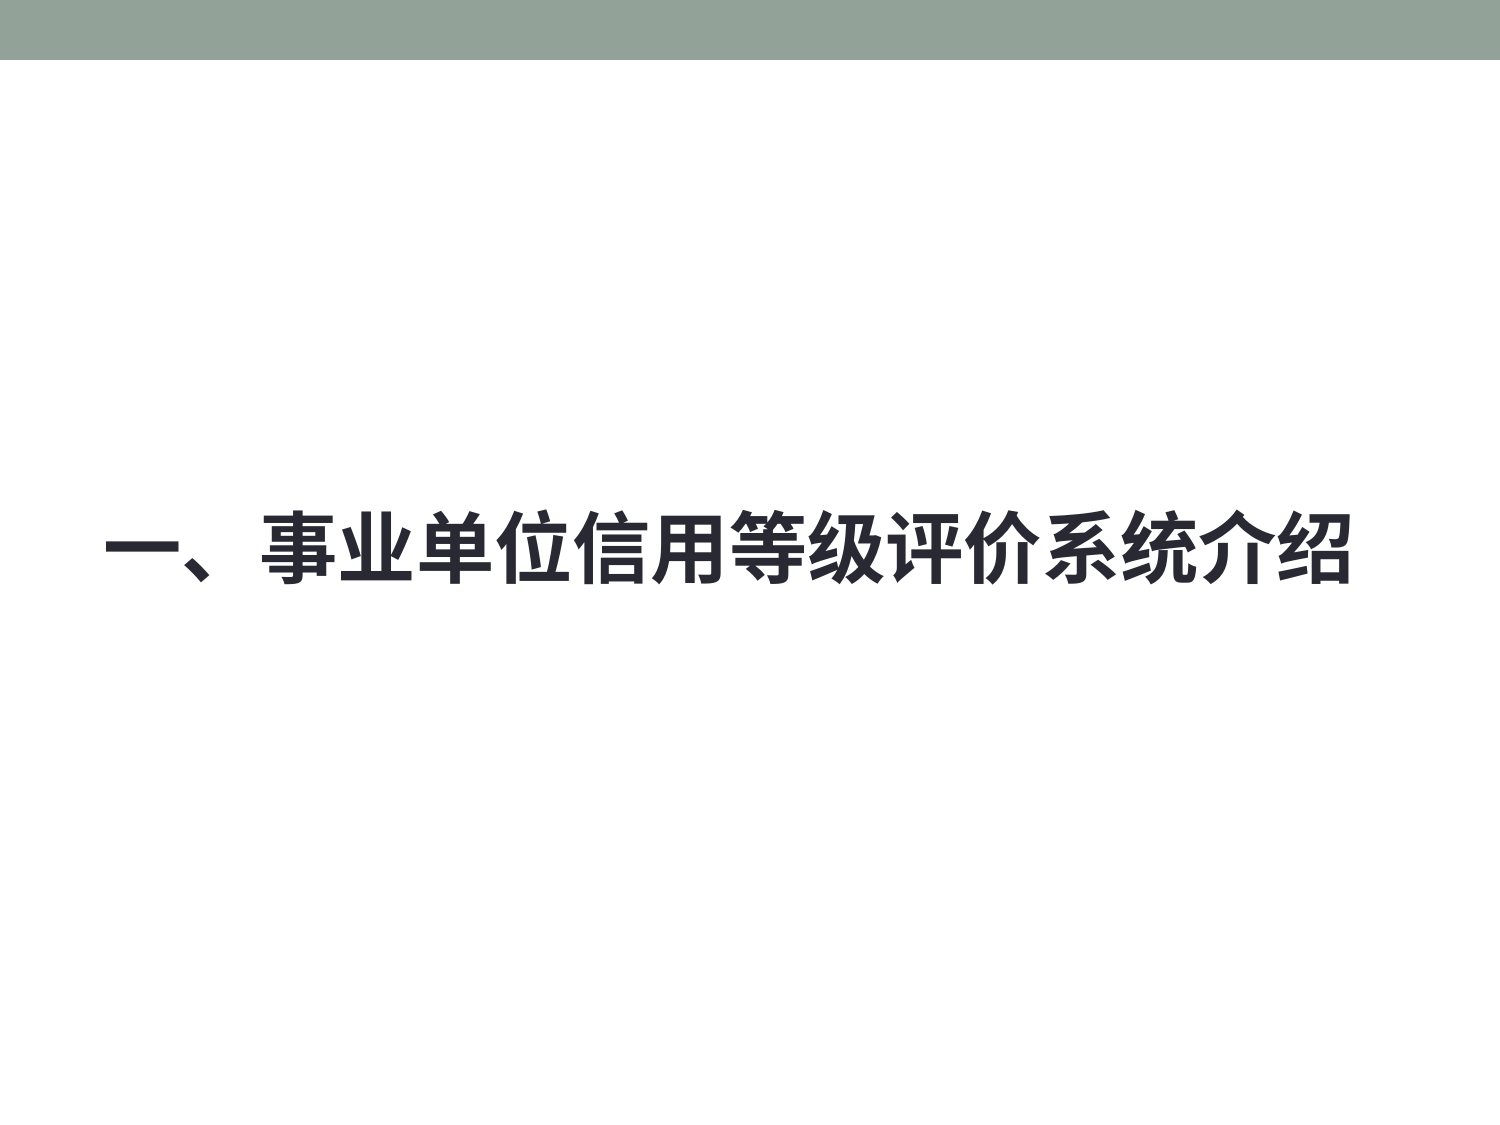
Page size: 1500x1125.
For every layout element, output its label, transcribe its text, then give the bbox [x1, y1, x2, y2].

list 一、事业单位信用等级评价系统介绍 [88, 491, 1439, 686]
